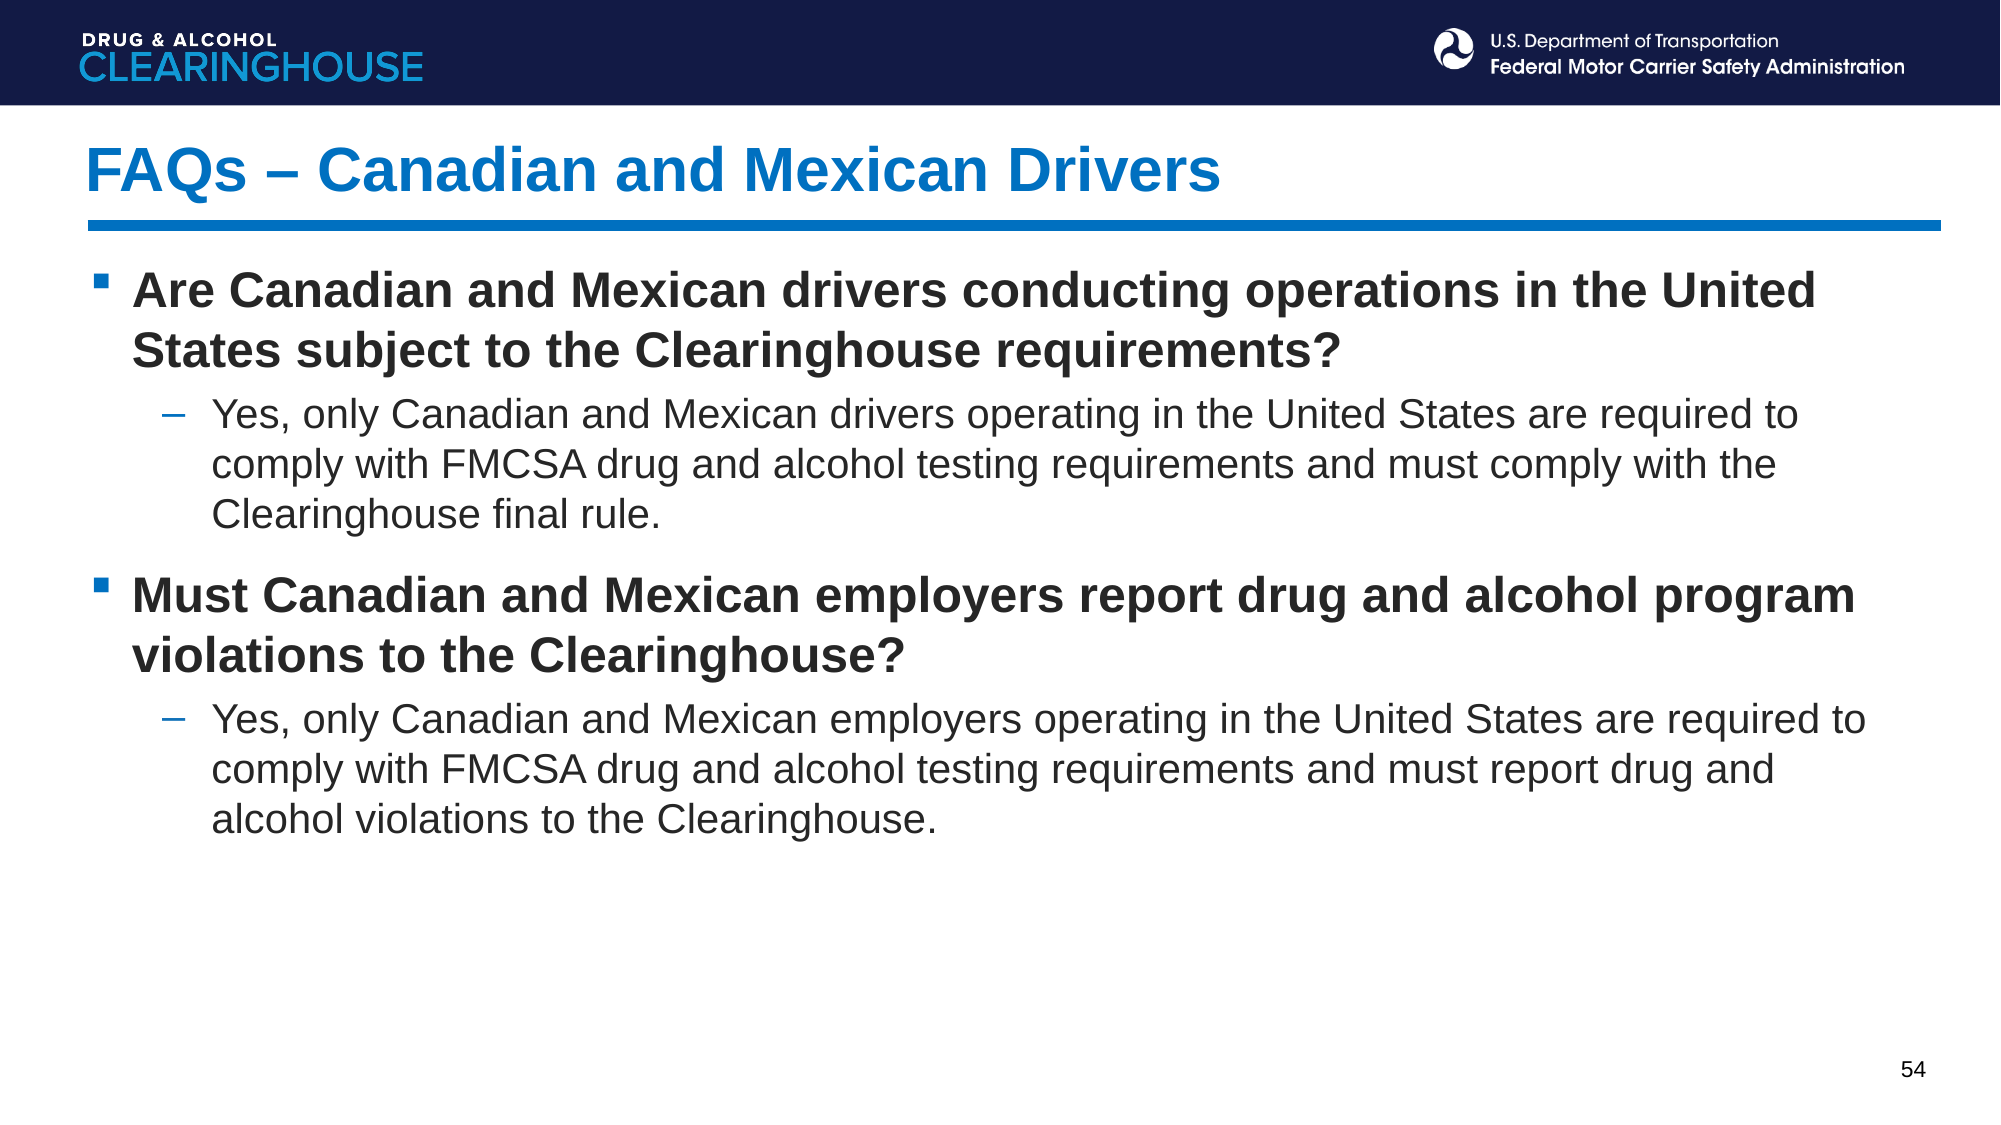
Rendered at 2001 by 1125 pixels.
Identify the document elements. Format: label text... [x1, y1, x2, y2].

slide_number 54 [1451, 1038, 1942, 1099]
list FAQs – Canadian and Mexican Drivers [70, 130, 1942, 212]
list Are Canadian and Mexican drivers conducting operations in the United States subject to the Clearinghouse requirements? Yes, only Canadian and Mexican drivers operating in the United States are required to comply with FMCSA drug and alcohol testing requirements and must comply with the Clearinghouse final rule. Must Canadian and Mexican employers report drug and alcohol program violations to the Clearinghouse? Yes, only Canadian and Mexican employers operating in the United States are required to comply with FMCSA drug and alcohol testing requirements and must report drug and alcohol violations to the Clearinghouse. [75, 249, 1925, 1060]
picture [62, 15, 476, 91]
picture [1434, 28, 1904, 77]
